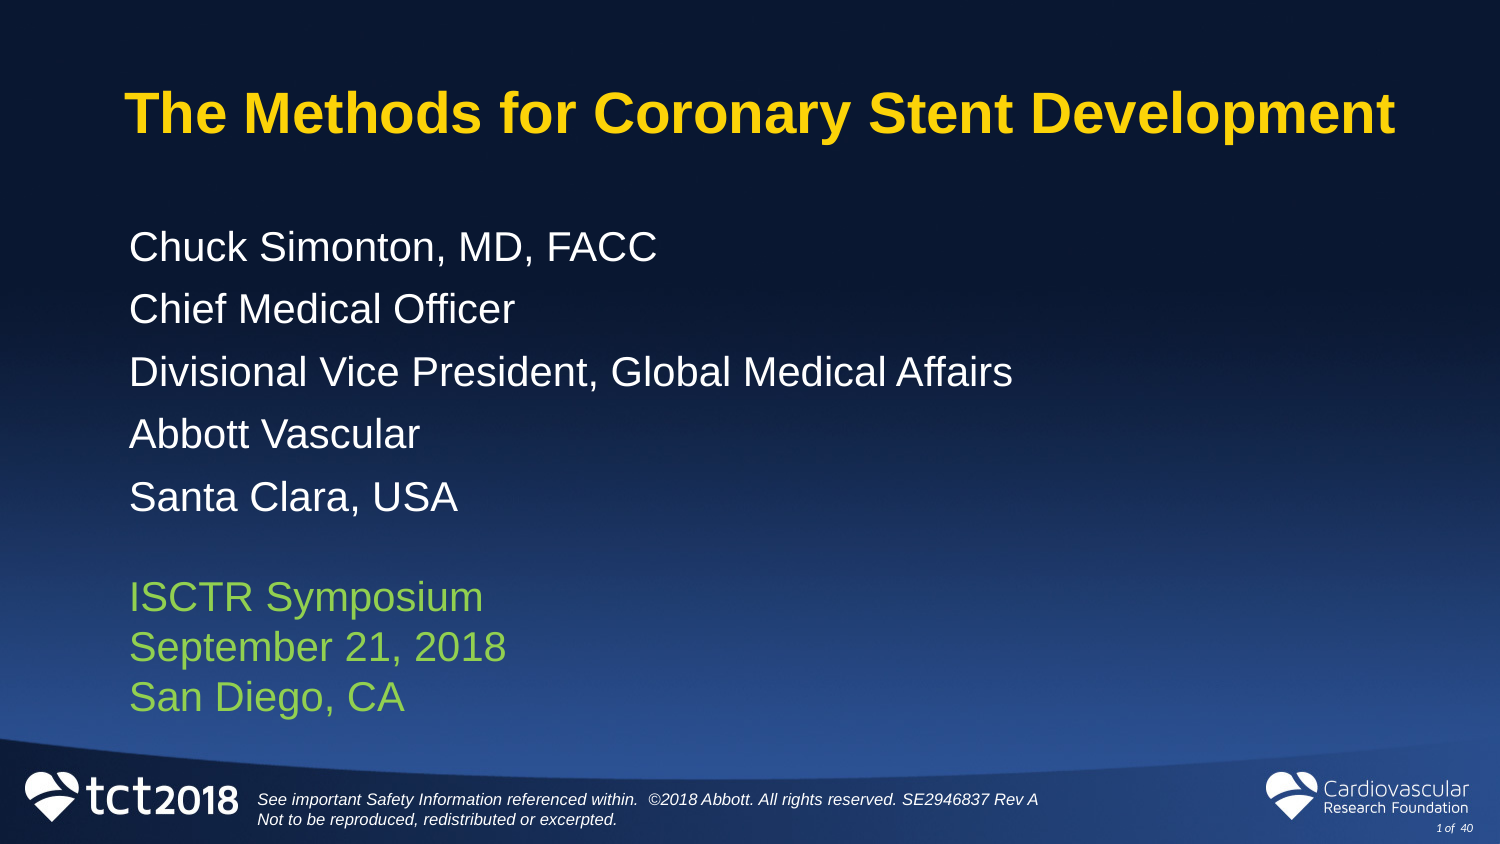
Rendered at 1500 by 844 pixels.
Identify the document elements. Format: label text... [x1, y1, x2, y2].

subtitle Chuck Simonton, MD, FACC Chief Medical Officer Divisional Vice President, Global Medical Affairs Abbott Vascular Santa Clara, USA ISCTR Symposium September 21, 2018 San Diego, CA [0, 211, 1244, 322]
picture [0, 0, 1500, 844]
title The Methods for Coronary Stent Development [81, 78, 1440, 154]
